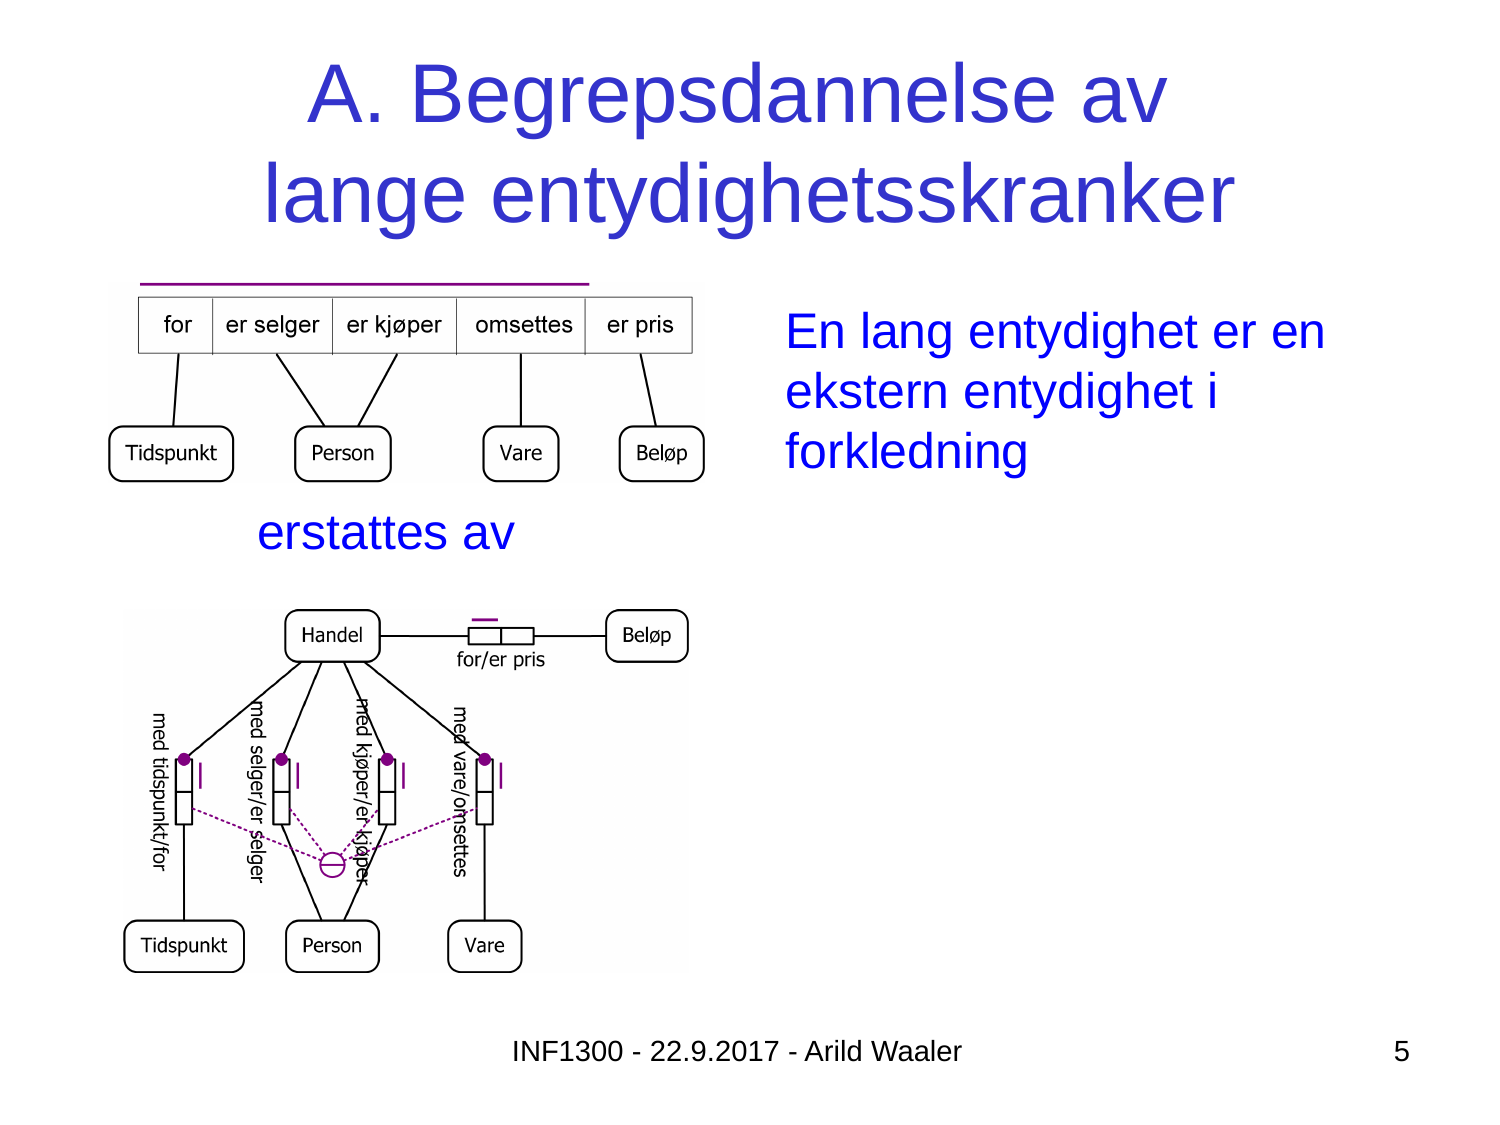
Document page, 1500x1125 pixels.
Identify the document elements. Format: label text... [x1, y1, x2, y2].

picture [108, 282, 705, 483]
title A. Begrepsdannelse av lange entydighetsskranker [74, 44, 1426, 233]
footer INF1300 - 22.9.2017 - Arild Waaler [387, 1024, 1074, 1103]
text_box En lang entydighet er en ekstern entydighet i forkledning [714, 290, 1365, 480]
list erstattes av [241, 491, 680, 599]
slide_number 5 [1074, 1024, 1426, 1103]
picture [123, 609, 690, 974]
